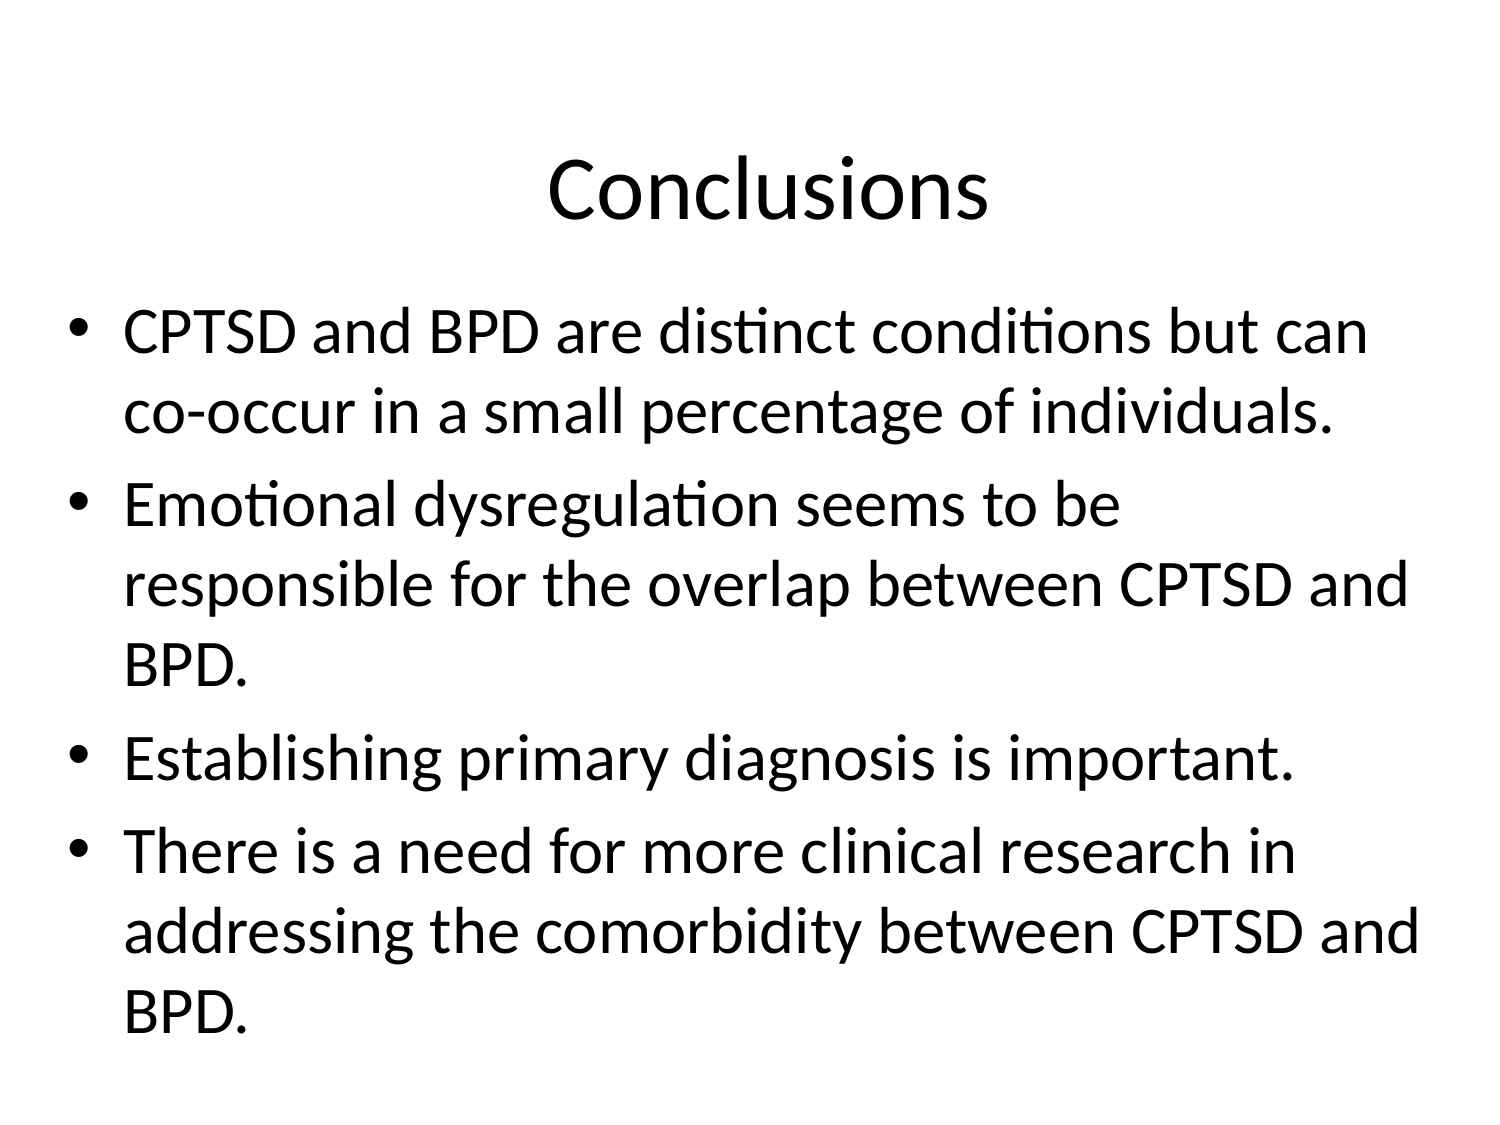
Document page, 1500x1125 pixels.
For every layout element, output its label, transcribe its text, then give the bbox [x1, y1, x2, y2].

list CPTSD and BPD are distinct conditions but can co-occur in a small percentage of individuals. Emotional dysregulation seems to be responsible for the overlap between CPTSD and BPD. Establishing primary diagnosis is important. There is a need for more clinical research in addressing the comorbidity between CPTSD and BPD. [52, 278, 1439, 1079]
title Conclusions [76, 101, 1463, 265]
